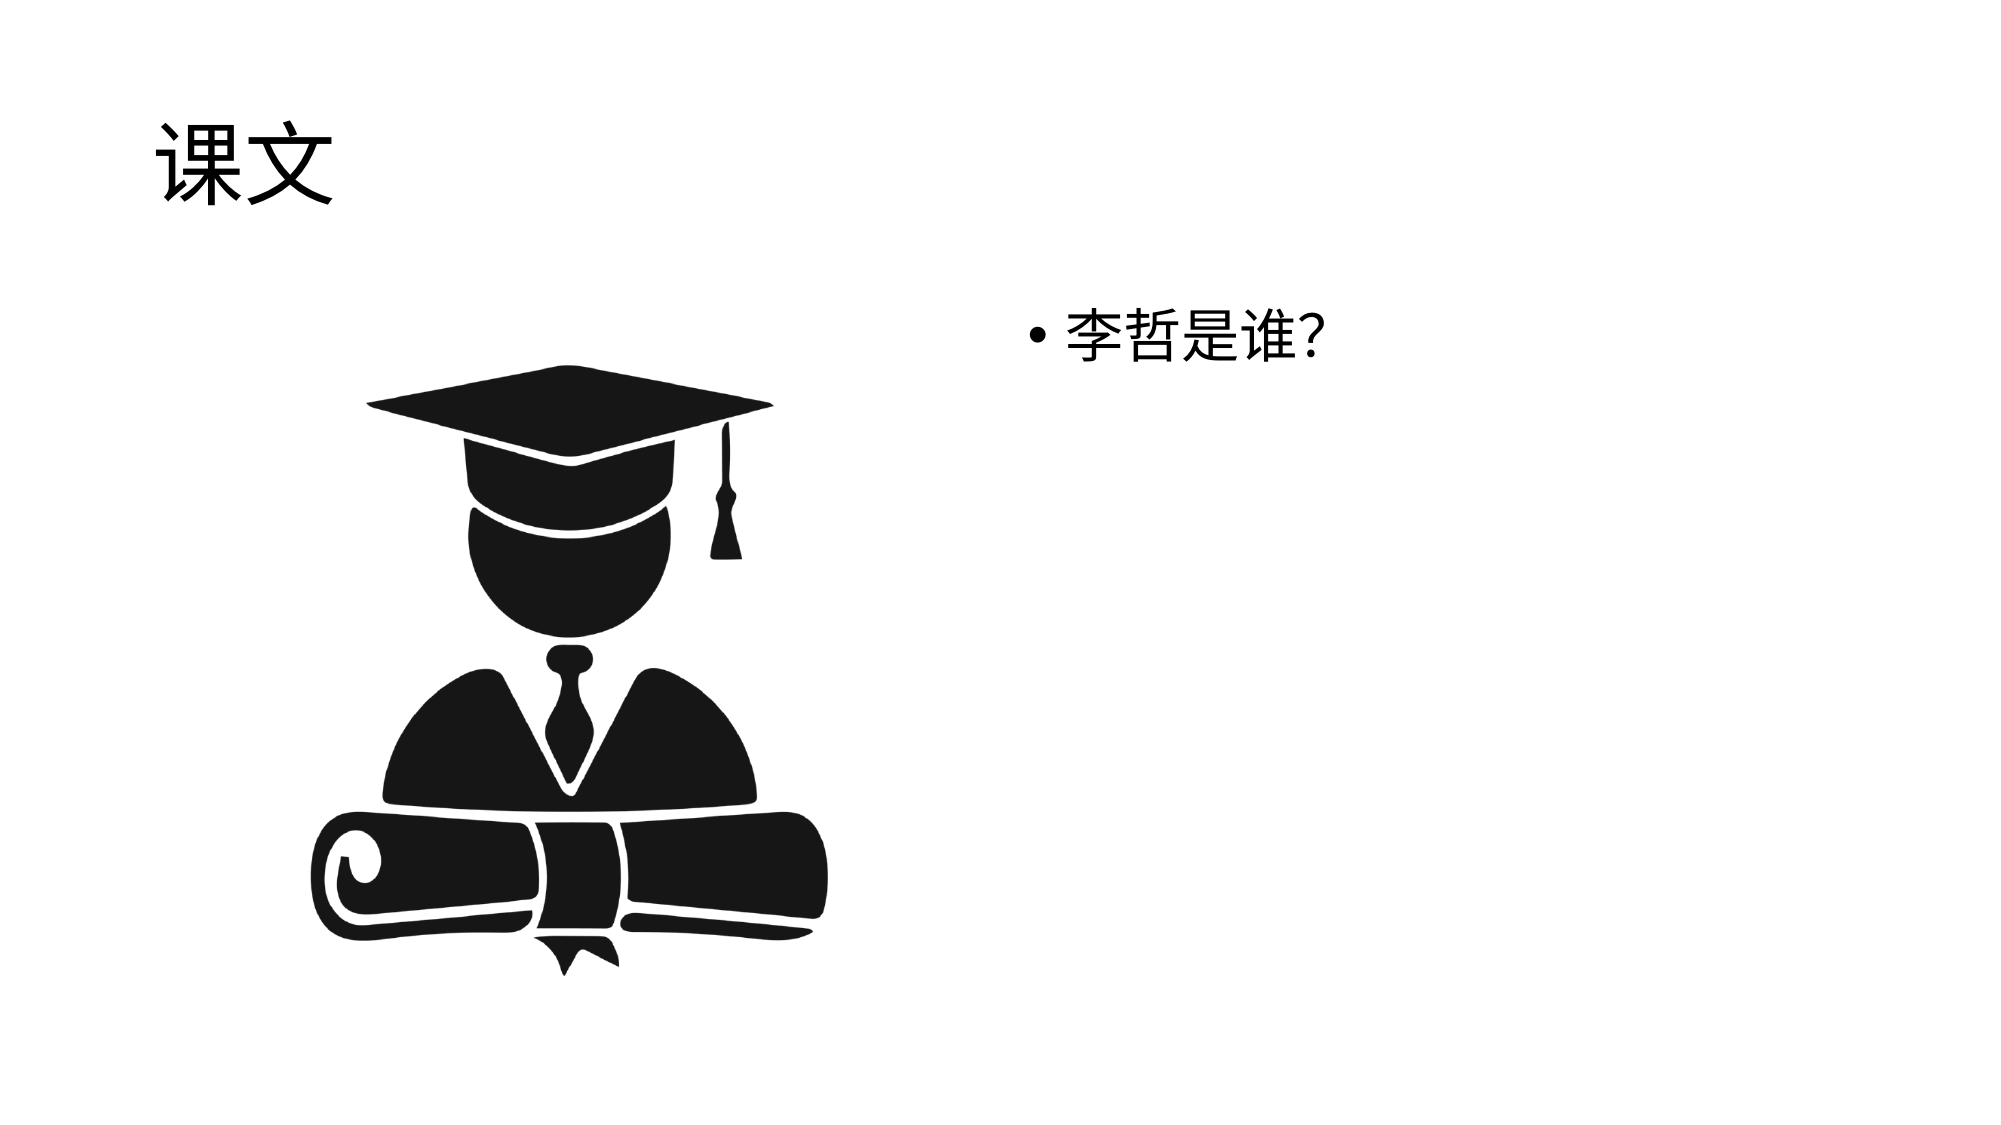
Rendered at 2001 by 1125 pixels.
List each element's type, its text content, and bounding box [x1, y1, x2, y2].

list 李哲是谁？ [1012, 299, 1863, 1014]
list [205, 299, 920, 1014]
title 课文 [137, 59, 1863, 278]
